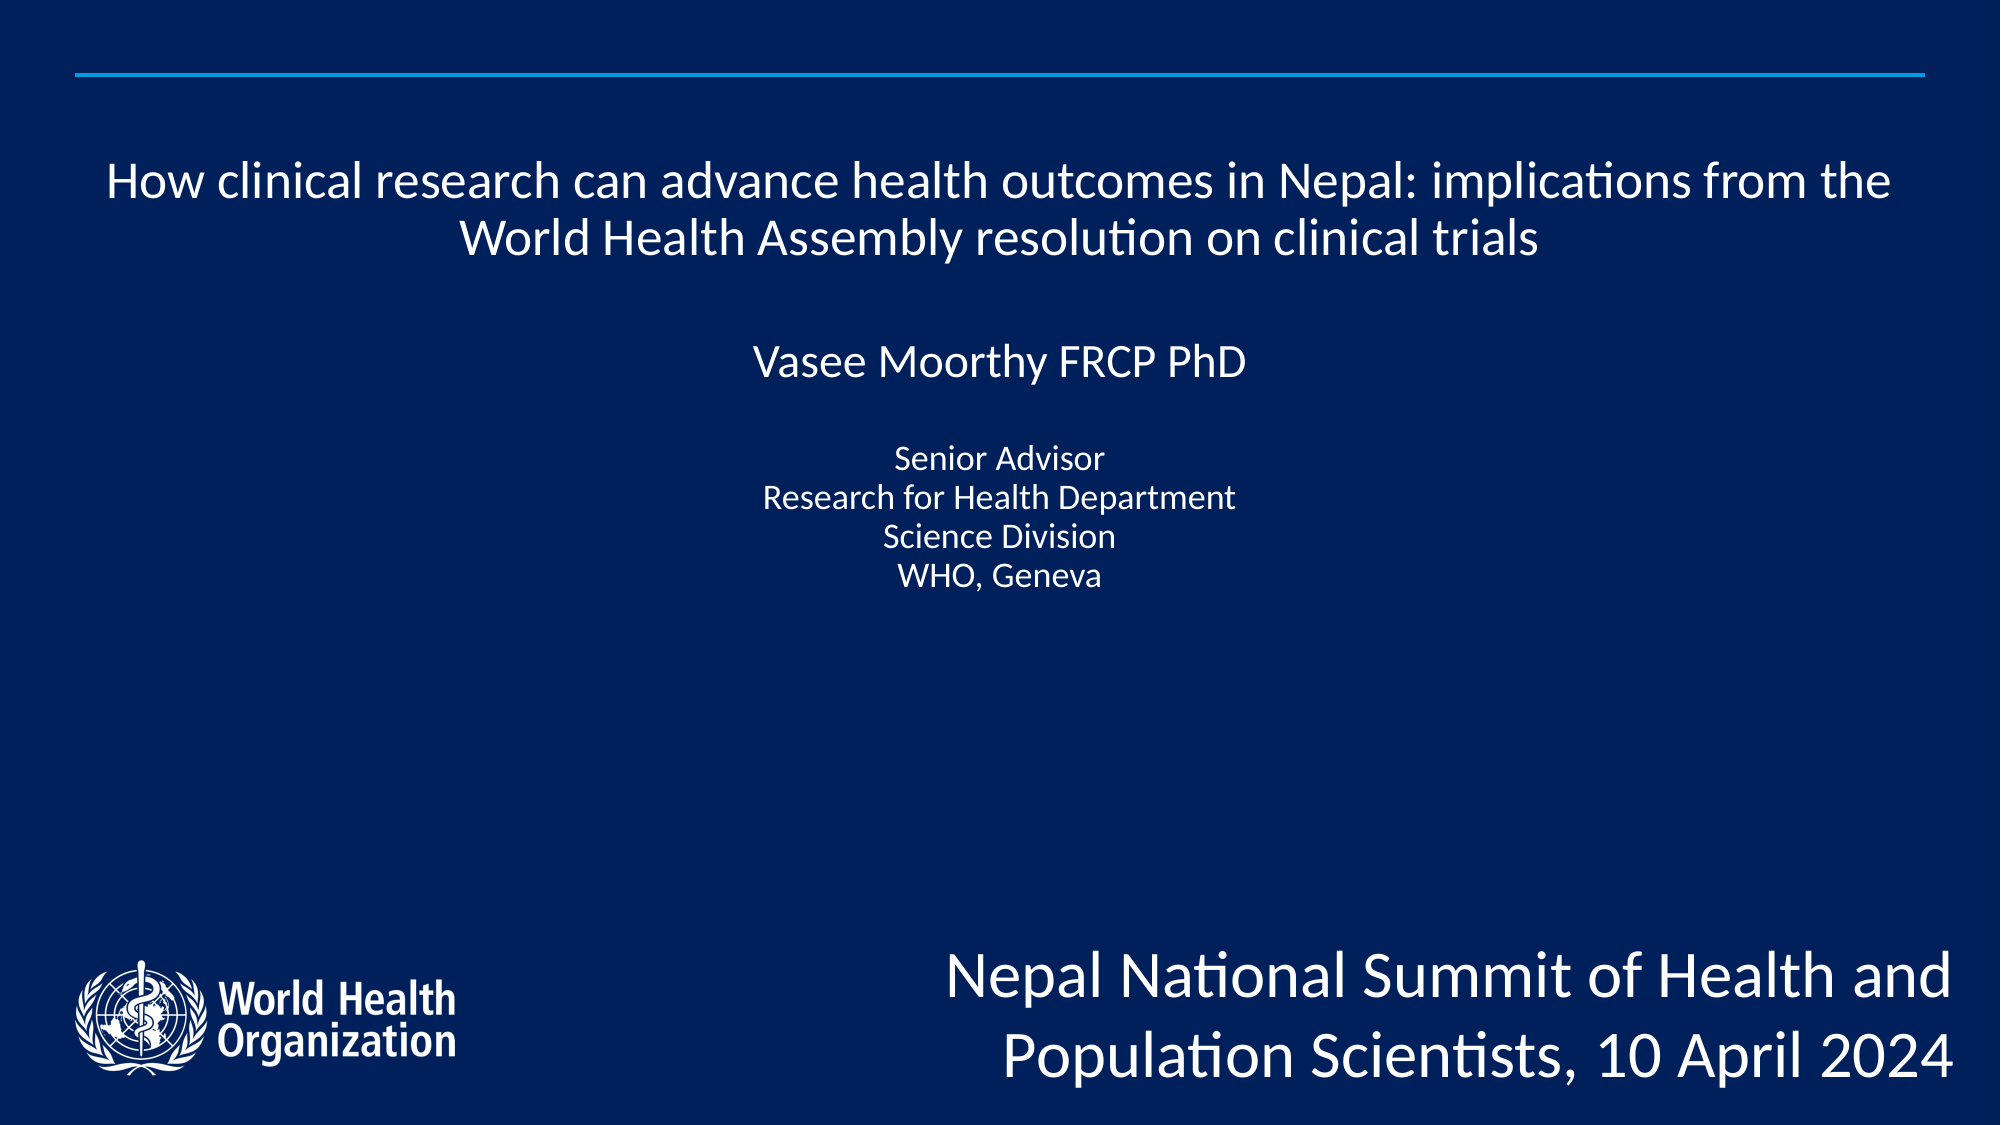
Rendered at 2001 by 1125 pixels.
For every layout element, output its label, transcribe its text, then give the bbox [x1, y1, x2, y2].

text_box Nepal National Summit of Health and Population Scientists, 10 April 2024 [658, 843, 1970, 1099]
title How clinical research can advance health outcomes in Nepal: implications from the World Health Assembly resolution on clinical trials Vasee Moorthy FRCP PhD Senior Advisor Research for Health Department Science Division WHO, Geneva [44, 152, 1956, 812]
picture [75, 960, 455, 1076]
